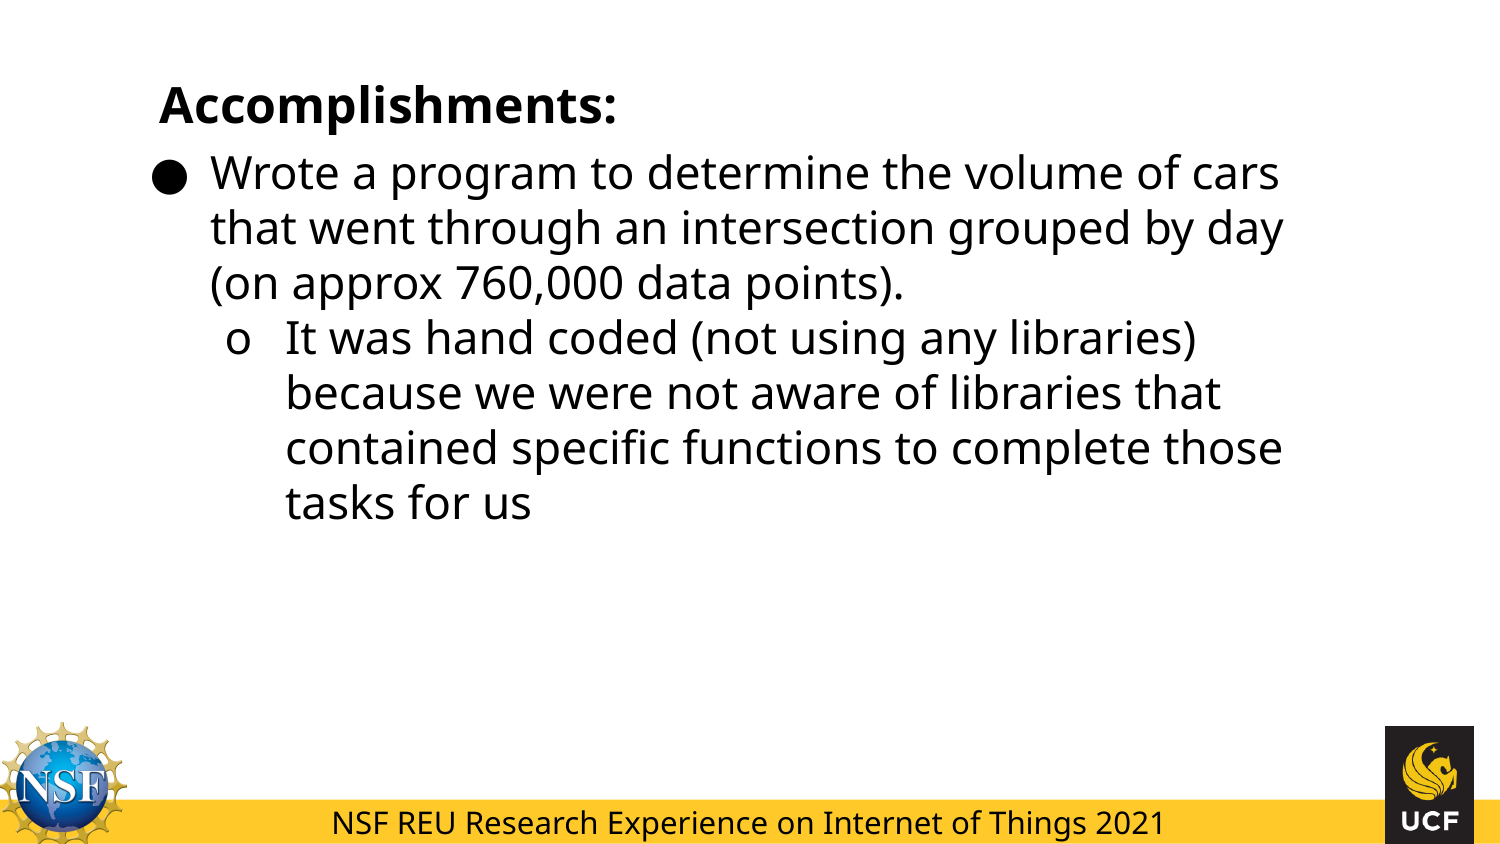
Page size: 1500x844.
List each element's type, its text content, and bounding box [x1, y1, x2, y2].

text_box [0, 719, 1500, 844]
text_box Accomplishments: Wrote a program to determine the volume of cars that went through an intersection grouped by day (on approx 760,000 data points). It was hand coded (not using any libraries) because we were not aware of libraries that contained specific functions to complete those tasks for us [134, 67, 1365, 717]
